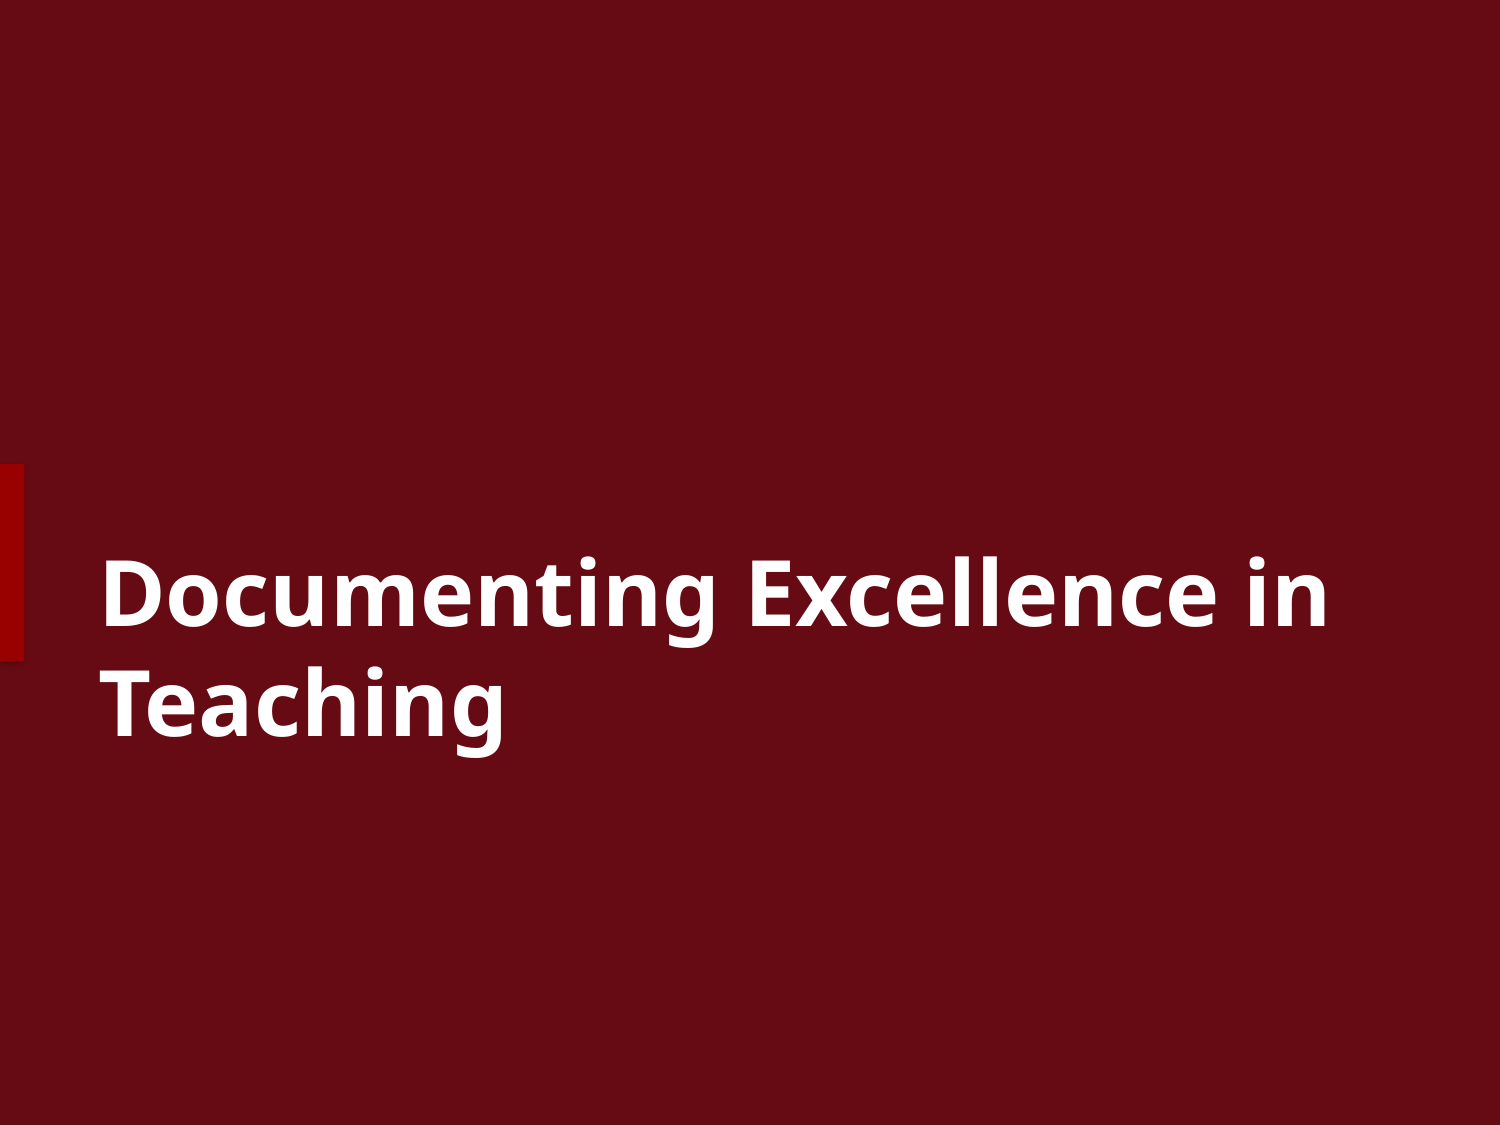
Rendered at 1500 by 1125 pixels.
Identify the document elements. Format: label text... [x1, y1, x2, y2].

title Documenting Excellence in Teaching [83, 521, 1500, 769]
